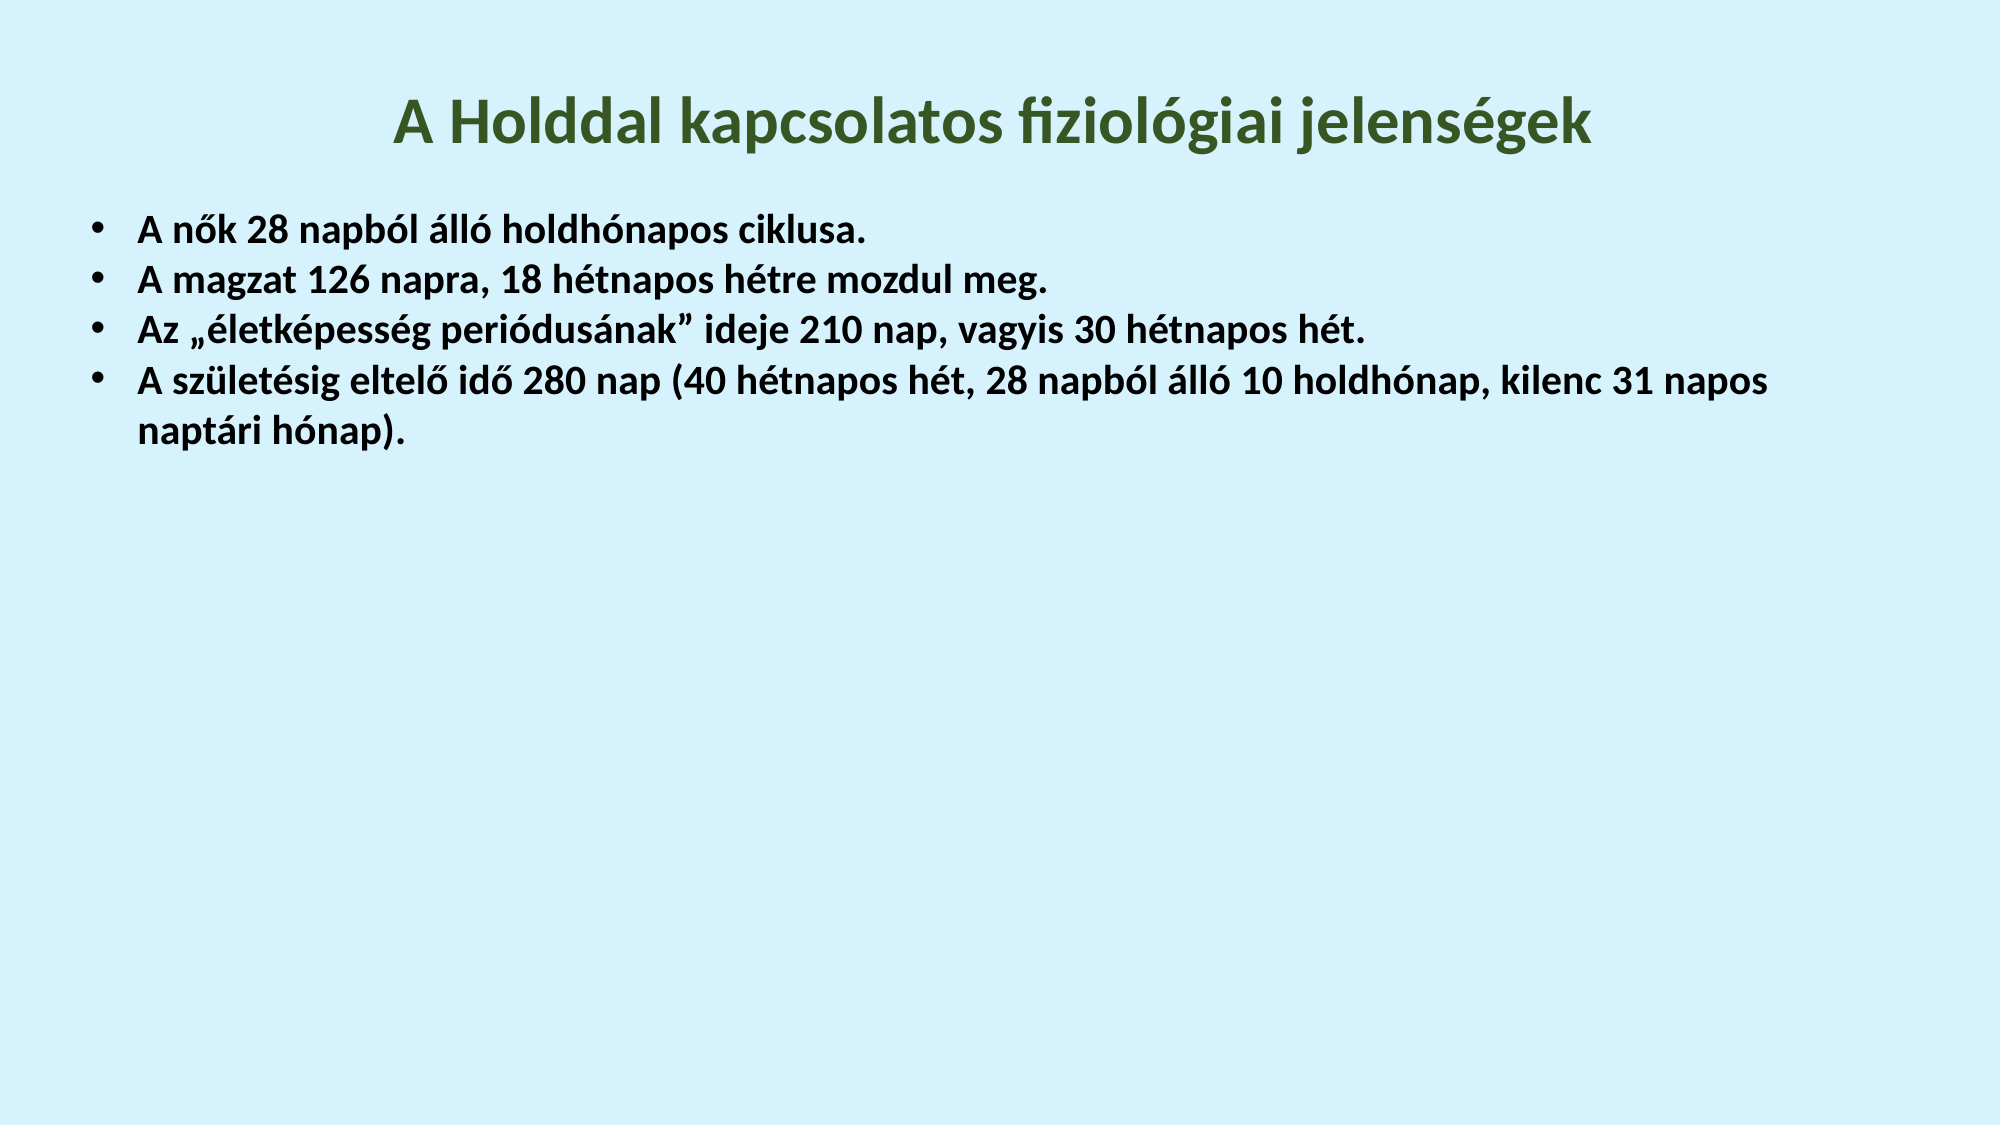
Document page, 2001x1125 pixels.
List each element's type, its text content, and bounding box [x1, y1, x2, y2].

text_box A Holddal kapcsolatos fiziológiai jelenségek A nők 28 napból álló holdhónapos ciklusa. A magzat 126 napra, 18 hétnapos hétre mozdul meg. Az „életképesség periódusának” ideje 210 nap, vagyis 30 hétnapos hét. A születésig eltelő idő 280 nap (40 hétnapos hét, 28 napból álló 10 holdhónap, kilenc 31 napos naptári hónap). [75, 69, 1912, 460]
